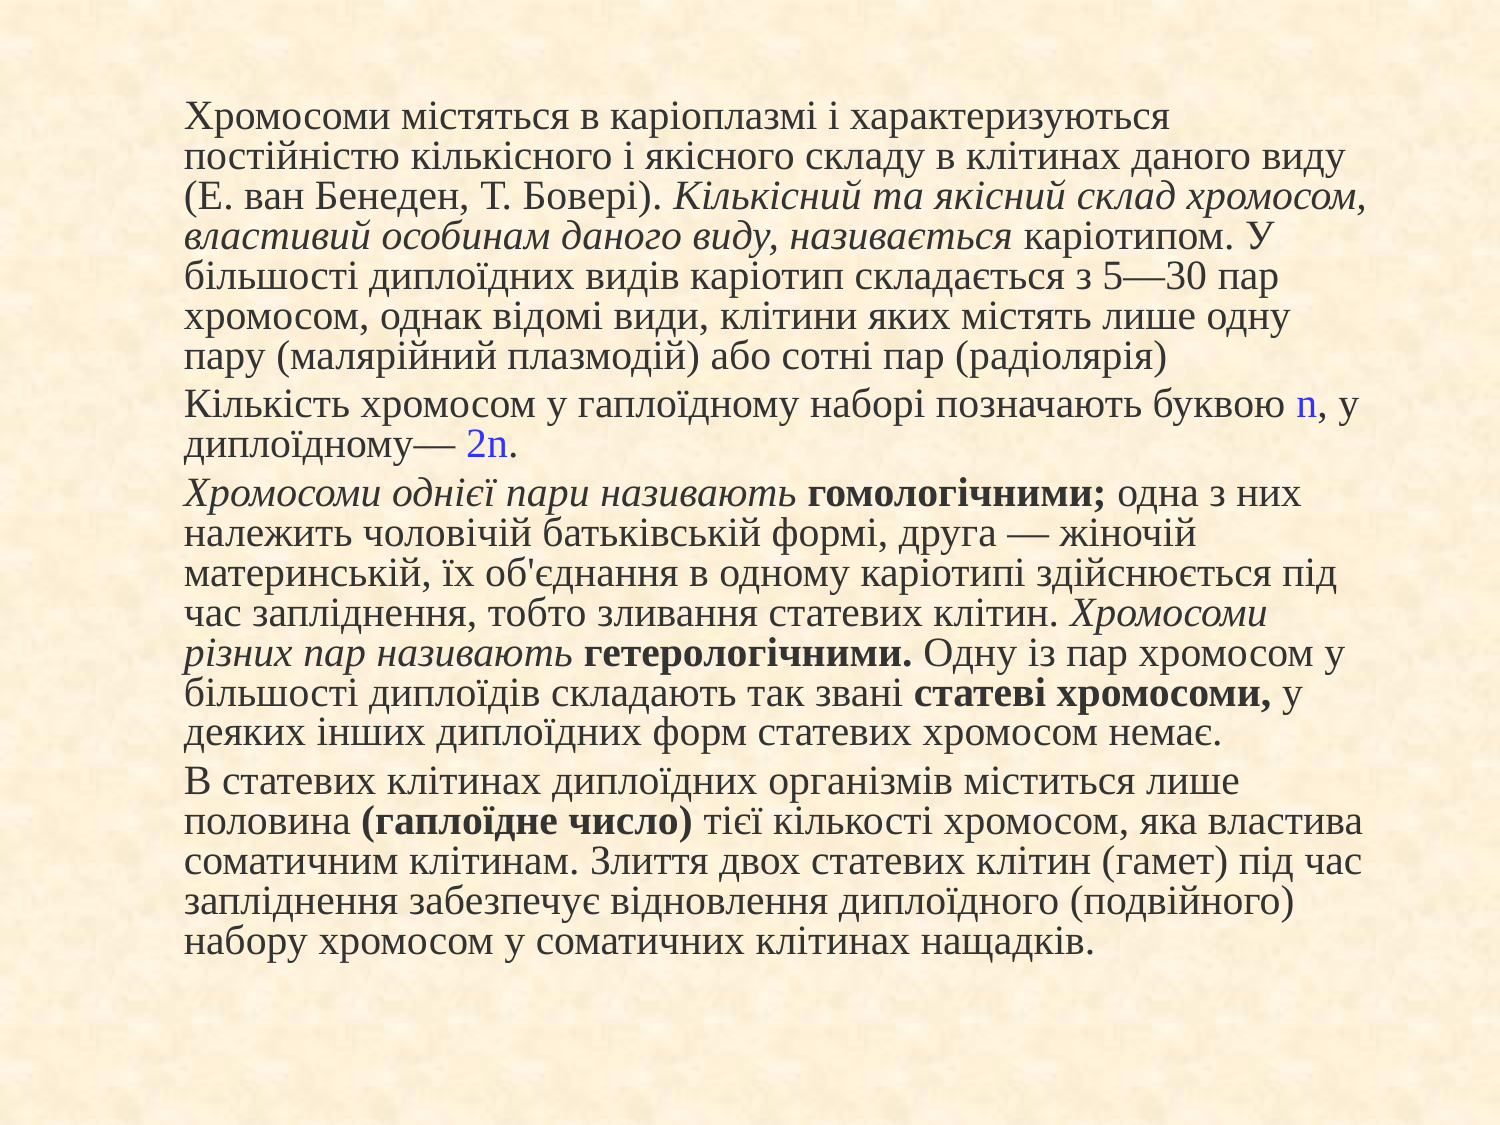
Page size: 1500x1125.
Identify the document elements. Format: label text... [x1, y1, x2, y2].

picture [0, 0, 1500, 1125]
list Хромосоми містяться в каріоплазмі і характеризуються постійністю кількісного і якісного складу в клітинах даного виду (Е. ван Бенеден, Т. Бовері). Кількісний та якісний склад хромосом, властивий особинам даного виду, називається каріотипом. У більшості диплоїдних видів каріотип складається з 5—30 пар хромосом, однак відомі види, клітини яких містять лише одну пару (малярійний плазмодій) або сотні пар (радіолярія) Кількість хромосом у гаплоїдному наборі позначають буквою n, у диплоїдному— 2n. Хромосоми однієї пари називають гомологічними; одна з них належить чоловічій батьківській формі, друга — жіночій материнській, їх об'єднання в одному каріотипі здійснюється під час запліднення, тобто зливання статевих клітин. Хромосоми різних пар називають гетерологічними. Одну із пар хромосом у більшості диплоїдів складають так звані статеві хромосоми, у деяких інших диплоїдних форм статевих хромосом немає. В статевих клітинах диплоїдних організмів міститься лише половина (гаплоїдне число) тієї кількості хромосом, яка властива соматичним клітинам. Злиття двох статевих клітин (гамет) під час запліднення забезпечує відновлення диплоїдного (подвійного) набору хромосом у соматичних клітинах нащадків. [112, 89, 1388, 1001]
